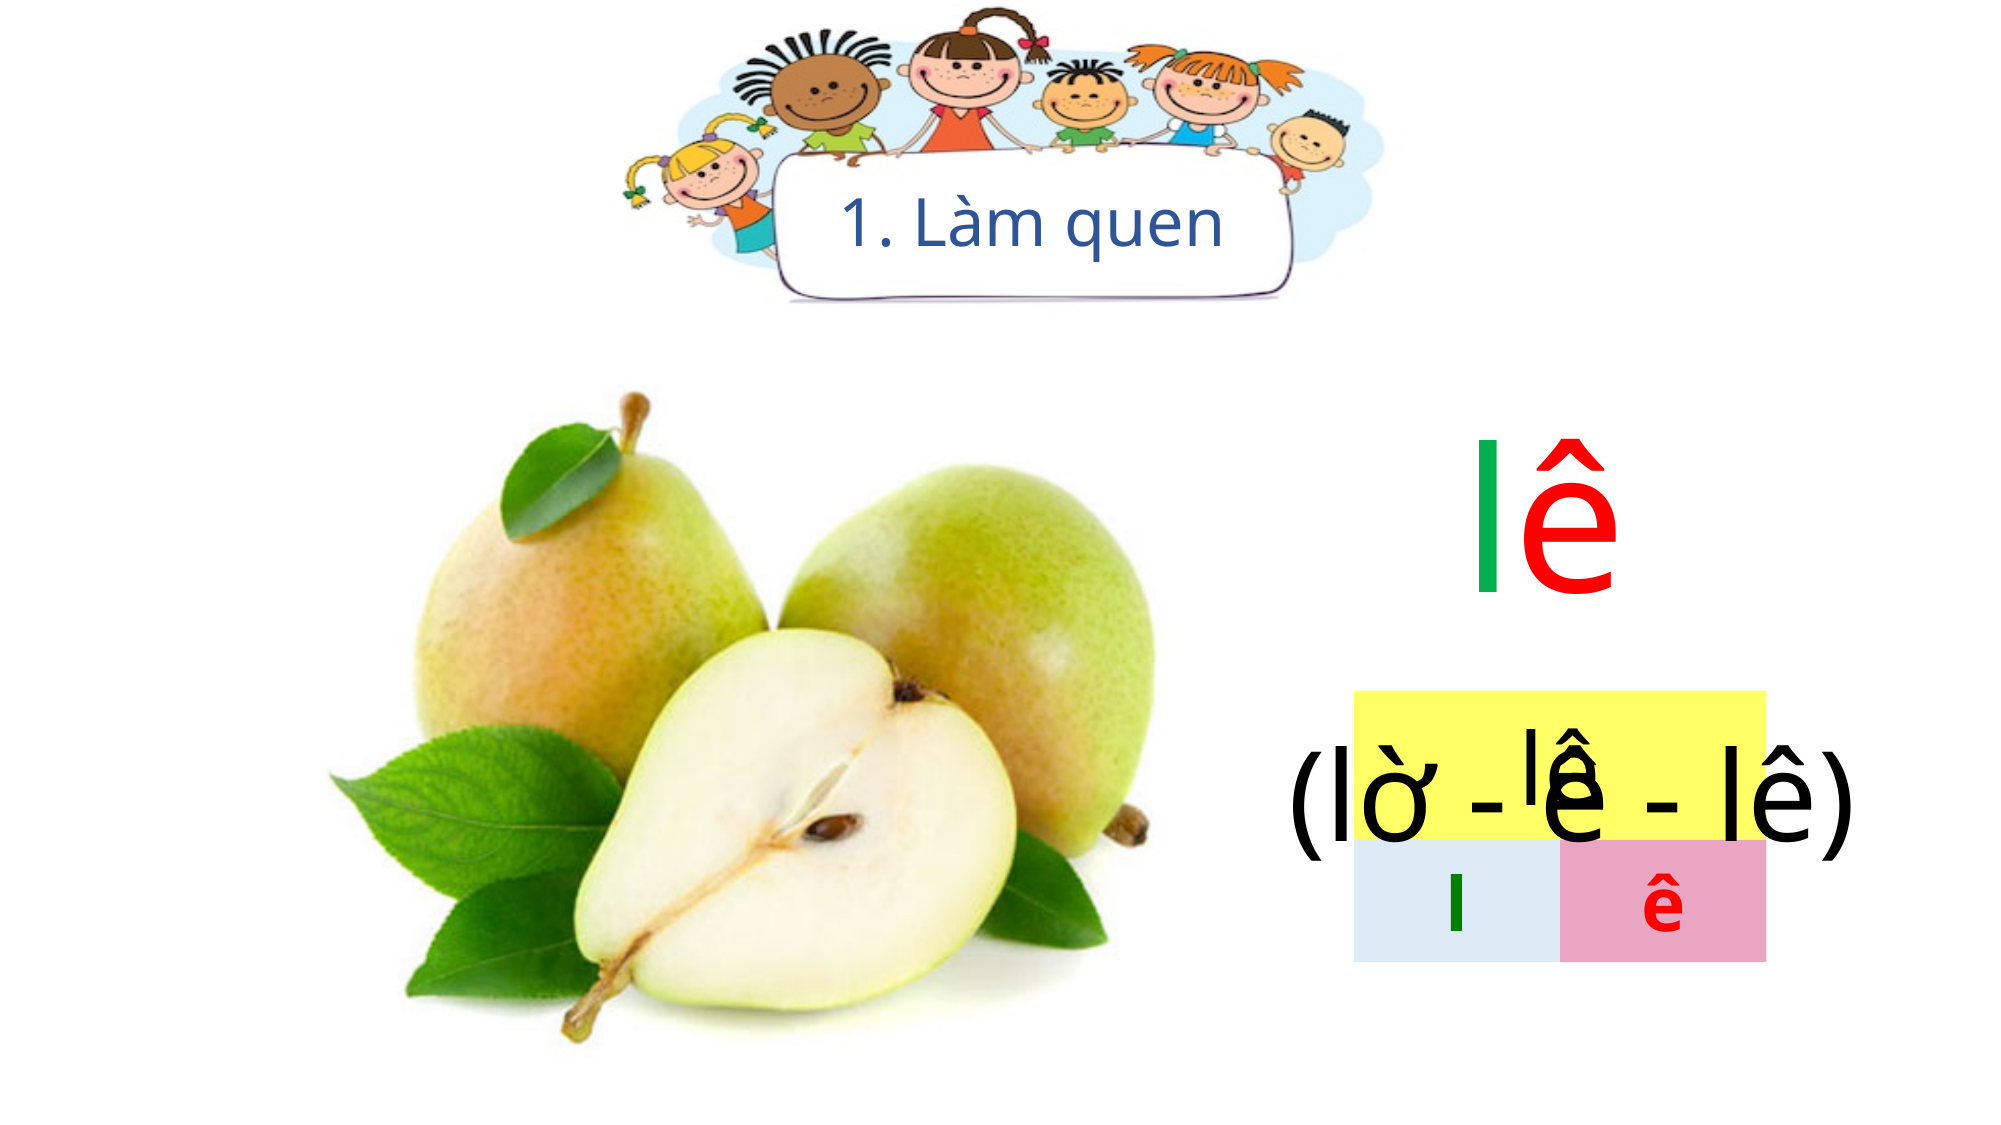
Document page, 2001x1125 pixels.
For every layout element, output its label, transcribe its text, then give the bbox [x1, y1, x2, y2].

text_box (lờ - ê - lê) [1273, 708, 1353, 874]
picture [310, 369, 1228, 1058]
text_box lê [1447, 385, 1739, 640]
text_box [1353, 690, 1767, 963]
picture [592, 3, 1422, 323]
text_box (lờ - ê - lê) [1767, 708, 1871, 874]
